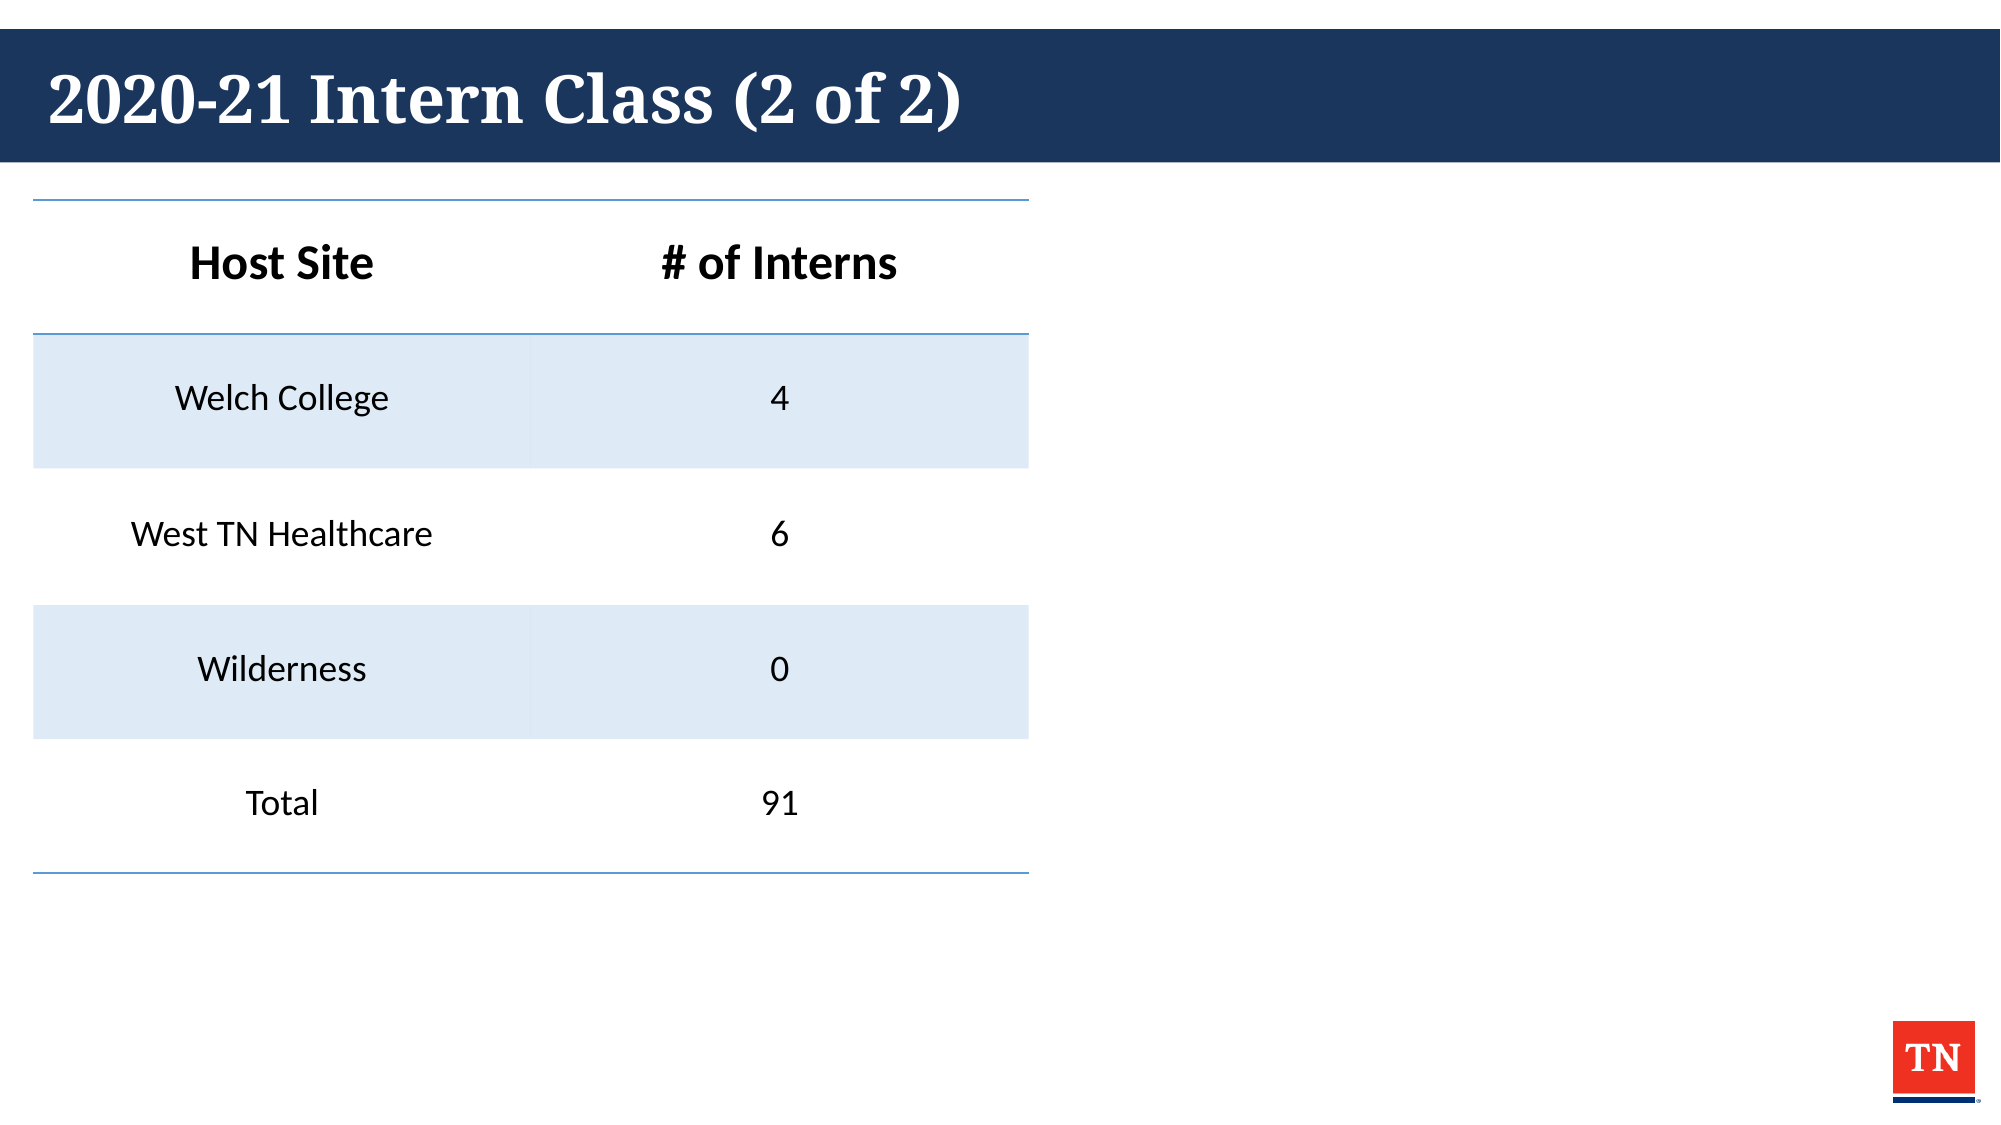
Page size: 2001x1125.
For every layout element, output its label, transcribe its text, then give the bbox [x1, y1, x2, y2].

table_cell Wilderness [33, 605, 531, 739]
table_cell 4 [531, 335, 1029, 468]
title 2020-21 Intern Class (2 of 2) [33, 29, 1967, 165]
table_cell 6 [531, 468, 1029, 605]
table_cell Welch College [33, 335, 531, 468]
table_cell 0 [531, 605, 1029, 739]
table_header # of Interns [531, 201, 1029, 333]
table_cell 91 [531, 739, 1029, 872]
table_header Host Site [33, 201, 531, 333]
table_cell Total [33, 739, 531, 872]
table_cell West TN Healthcare [33, 468, 531, 605]
